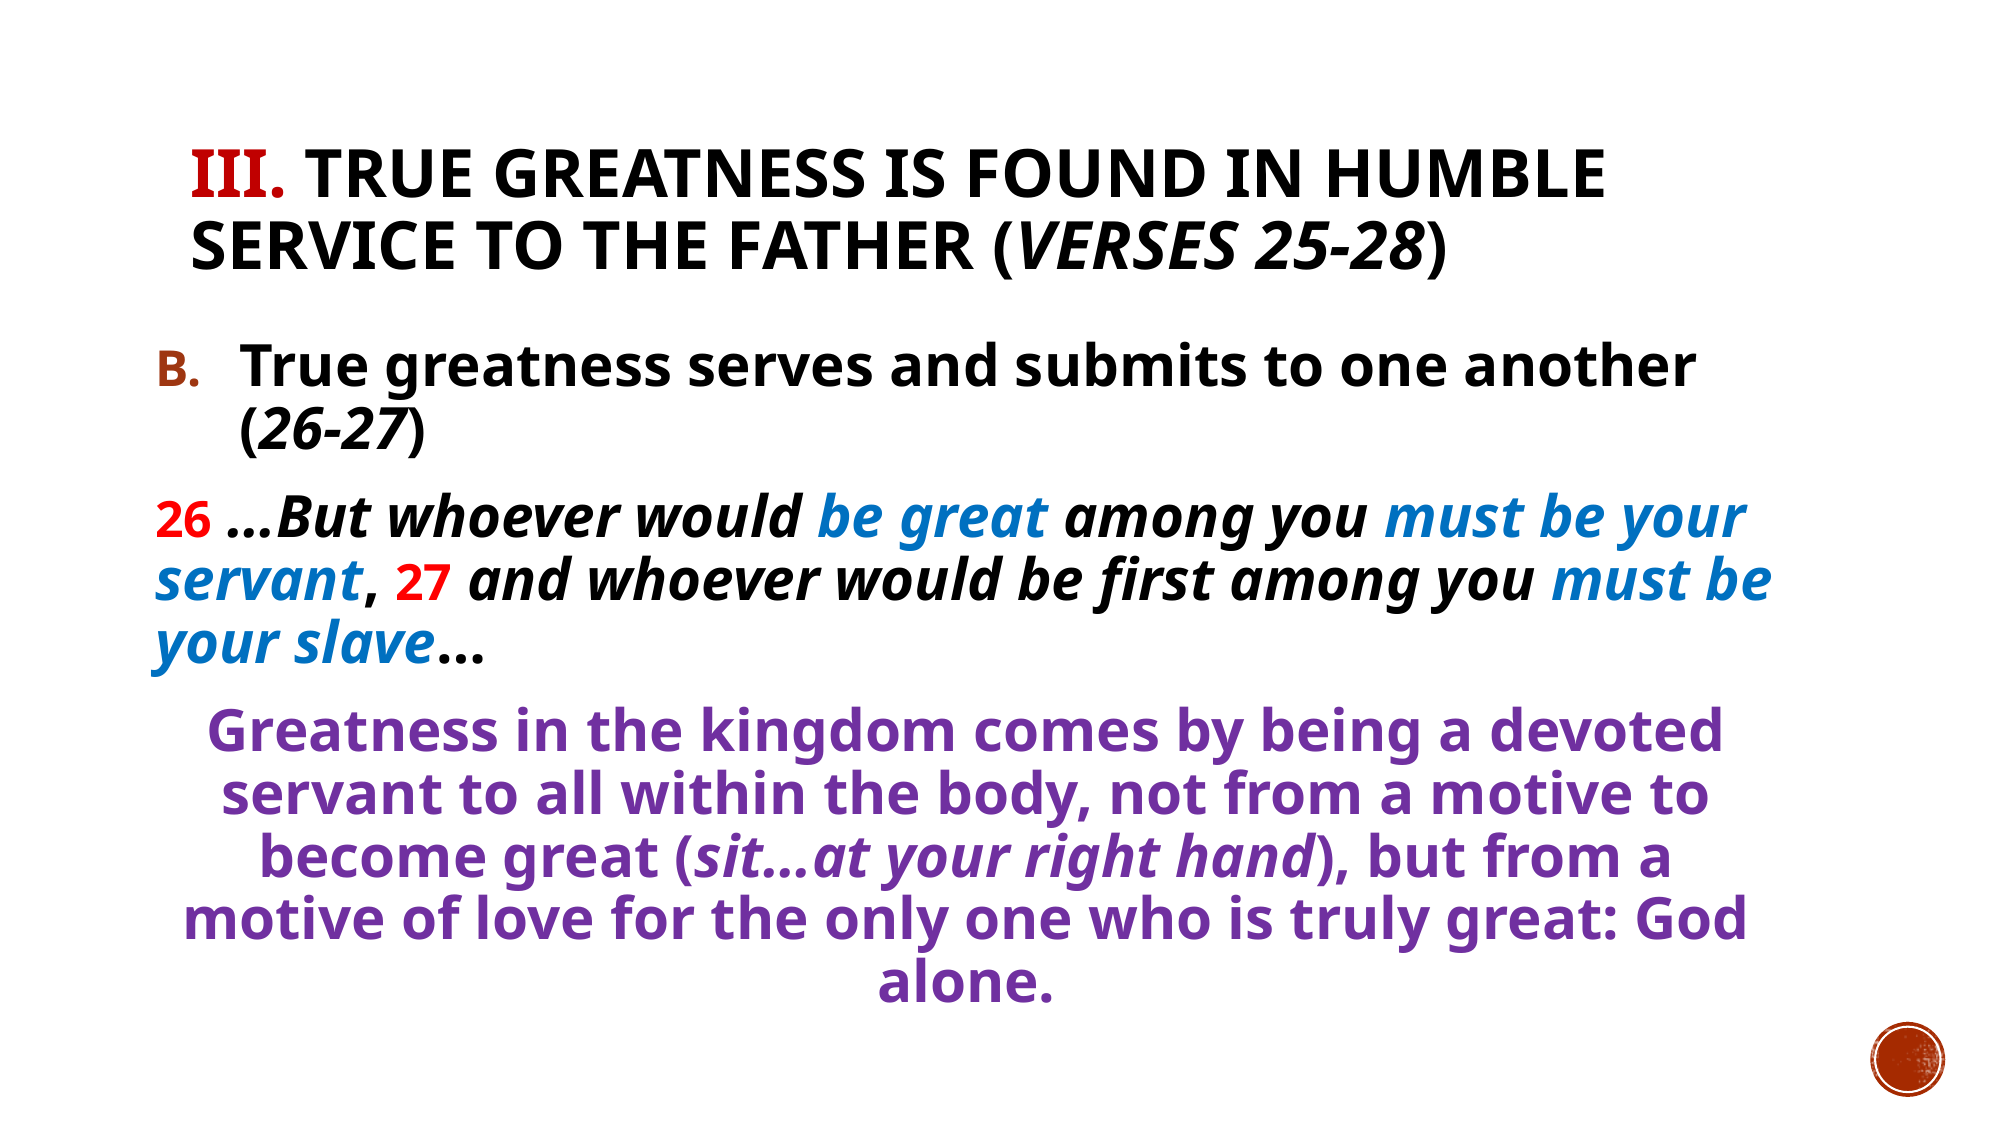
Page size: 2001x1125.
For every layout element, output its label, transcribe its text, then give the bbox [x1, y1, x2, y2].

list True greatness serves and submits to one another (26-27) 26 …But whoever would be great among you must be your servant, 27 and whoever would be first among you must be your slave… Greatness in the kingdom comes by being a devoted servant to all within the body, not from a motive to become great (sit…at your right hand), but from a motive of love for the only one who is truly great: God alone. [140, 328, 1793, 1106]
title III. True greatness is found in humble service to the Father (verses 25-28) [175, 79, 1907, 344]
